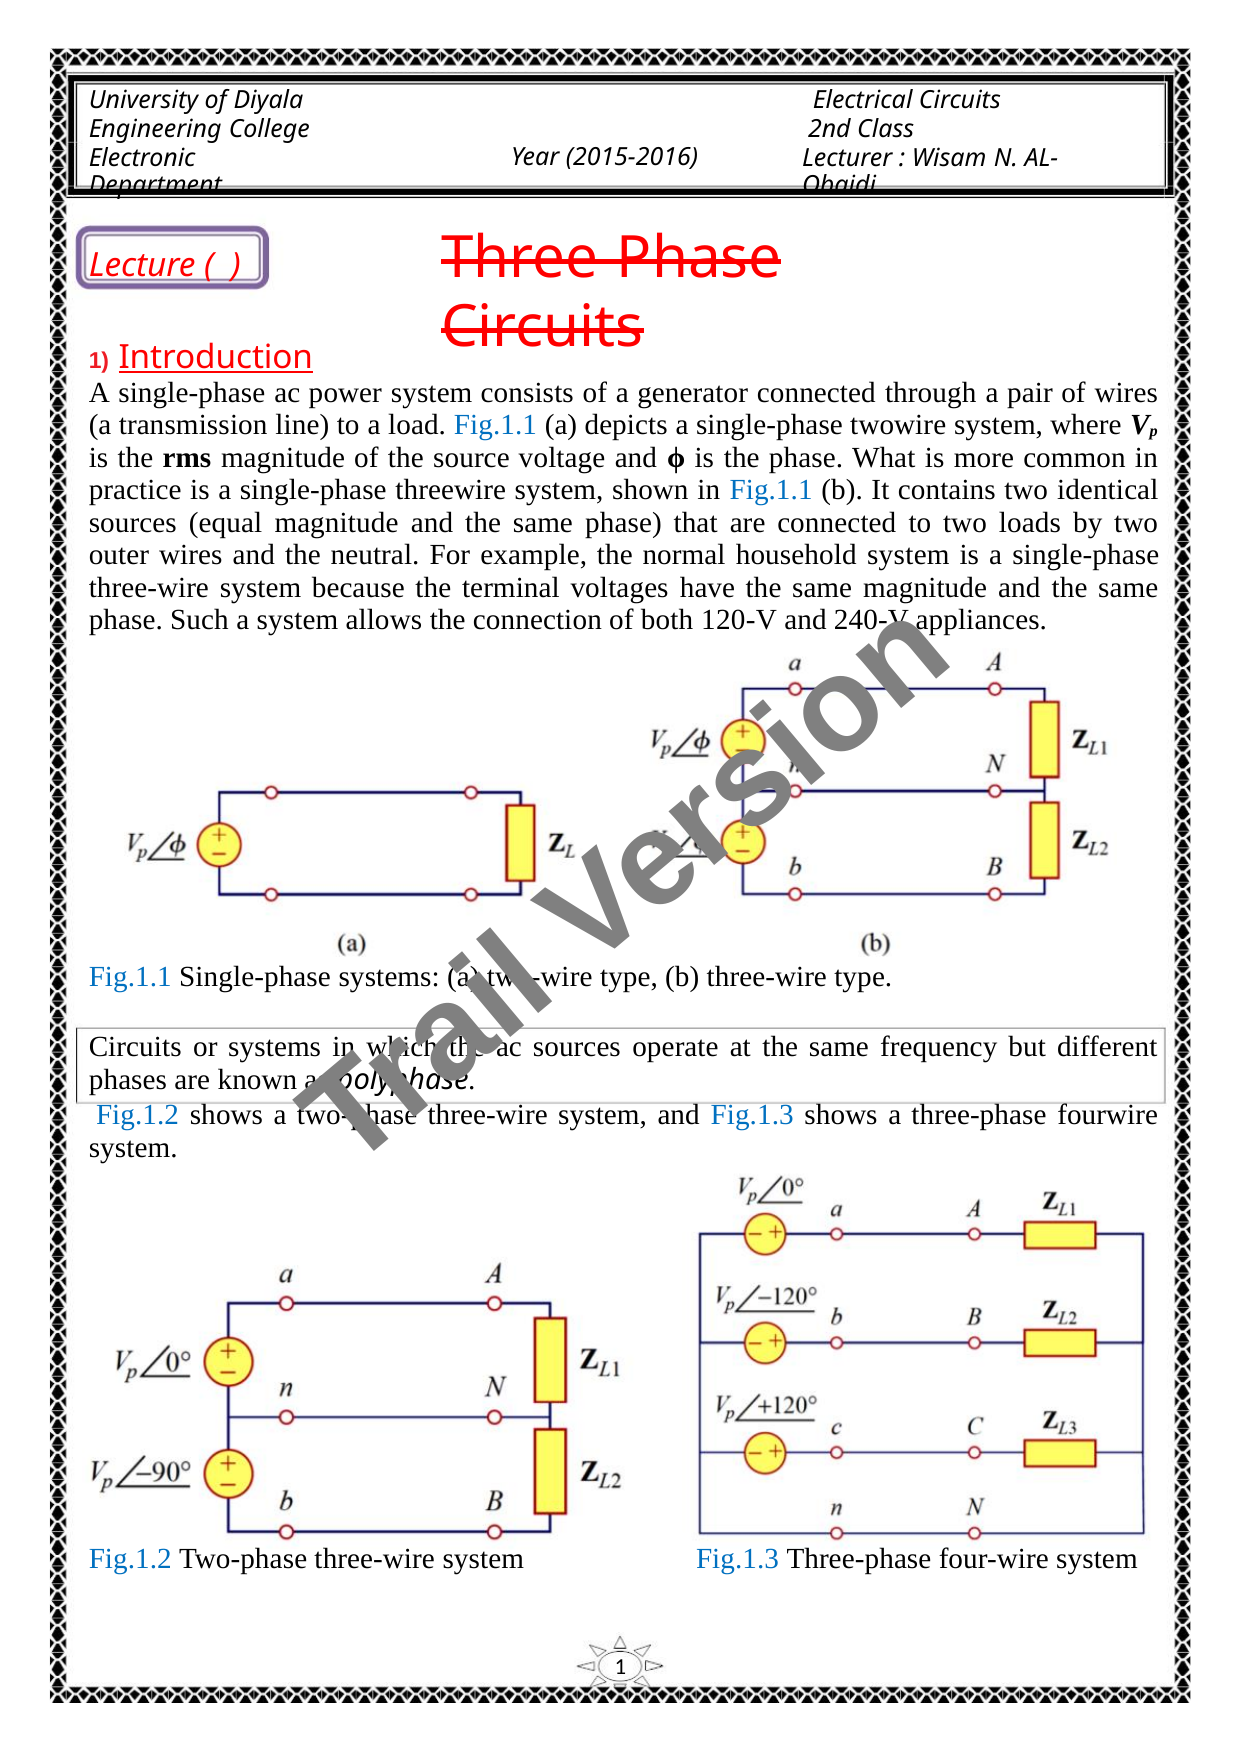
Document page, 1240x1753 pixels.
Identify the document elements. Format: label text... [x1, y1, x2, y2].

text_box University of Diyala Engineering College Electronic Department [88, 86, 329, 199]
text_box Lecture ( ) [88, 241, 293, 284]
text_box A single-phase ac power system consists of a generator connected through a pair of wires (a transmission line) to a load. Fig.1.1 (a) depicts a single-phase twowire system, where Vp is the rms magnitude of the source voltage and ϕ is the phase. What is more common in practice is a single-phase threewire system, shown in Fig.1.1 (b). It contains two identical sources (equal magnitude and the same phase) that are connected to two loads by two outer wires and the neutral. For example, the normal household system is a single-phase three-wire system because the terminal voltages have the same magnitude and the same phase. Such a system allows the connection of both 120-V and 240-V appliances. [88, 375, 1240, 636]
text_box Fig.1.2 Two-phase three-wire system [88, 1542, 587, 1575]
text_box Three-Phase Circuits [441, 220, 903, 358]
text_box Year (2015-2016) [511, 142, 702, 171]
text_box [49, 48, 1191, 1703]
text_box Fig.1.1 Single-phase systems: (a) two-wire type, (b) three-wire type. [621, 959, 1008, 993]
text_box 1) Introduction [88, 338, 317, 375]
text_box 1 [614, 1650, 661, 1679]
text_box Fig.1.1 Single-phase systems: (a) two-wire type, (b) three-wire type. [88, 959, 380, 993]
text_box Electrical Circuits 2nd Class Lecturer : Wisam N. AL-Obaidi [802, 86, 1130, 199]
text_box Fig.1.3 Three-phase four-wire system [696, 1542, 1200, 1575]
text_box Circuits or systems in which the ac sources operate at the same frequency but different phases are known as polyphase. Fig.1.2 shows a two-phase three-wire system, and Fig.1.3 shows a three-phase fourwire system. [417, 1029, 1240, 1164]
text_box Trail Version [246, 542, 993, 1209]
text_box Circuits or systems in which the ac sources operate at the same frequency but different phases are known as polyphase. Fig.1.2 shows a two-phase three-wire system, and Fig.1.3 shows a three-phase fourwire system. [88, 1029, 321, 1164]
